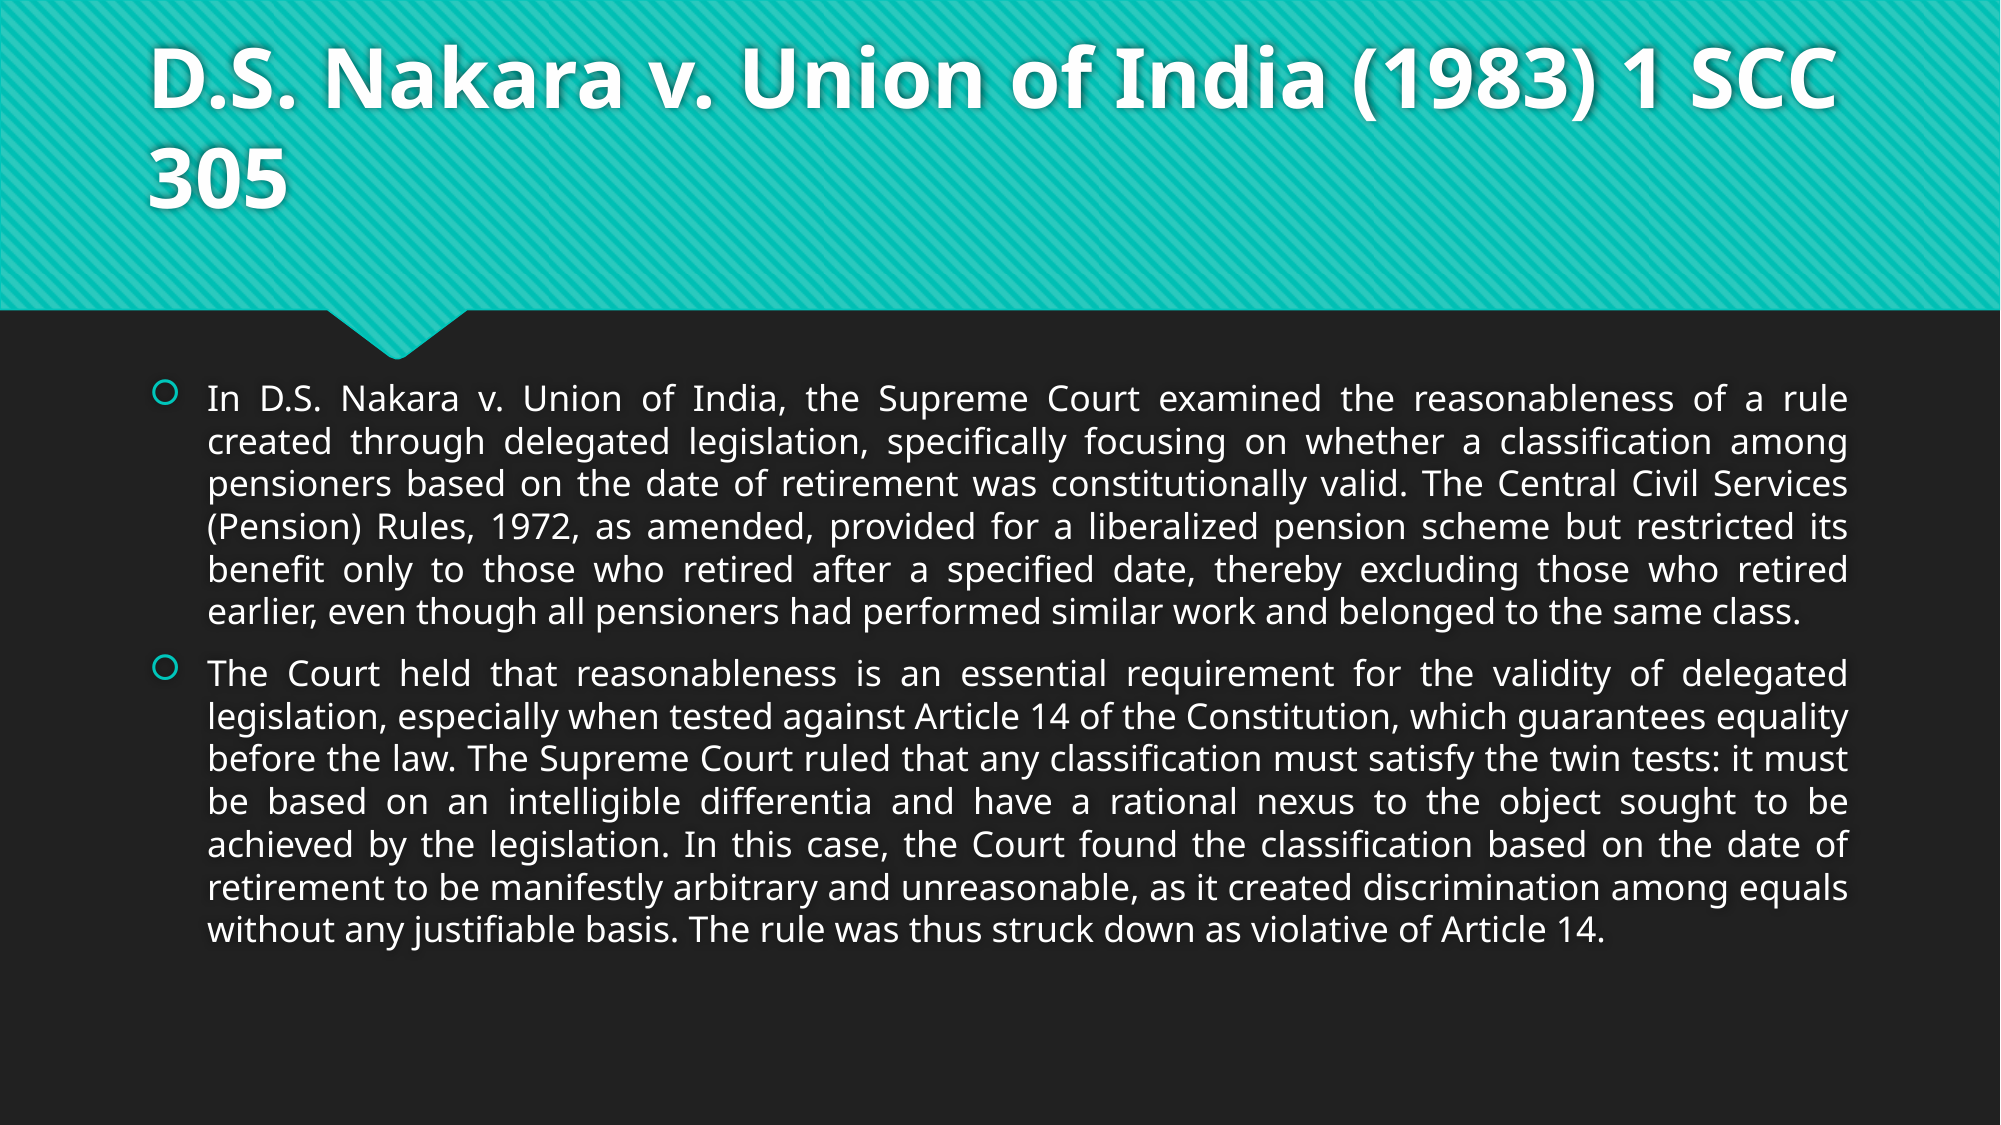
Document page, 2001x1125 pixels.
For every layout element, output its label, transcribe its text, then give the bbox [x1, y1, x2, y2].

list In D.S. Nakara v. Union of India, the Supreme Court examined the reasonableness of a rule created through delegated legislation, specifically focusing on whether a classification among pensioners based on the date of retirement was constitutionally valid. The Central Civil Services (Pension) Rules, 1972, as amended, provided for a liberalized pension scheme but restricted its benefit only to those who retired after a specified date, thereby excluding those who retired earlier, even though all pensioners had performed similar work and belonged to the same class. The Court held that reasonableness is an essential requirement for the validity of delegated legislation, especially when tested against Article 14 of the Constitution, which guarantees equality before the law. The Supreme Court ruled that any classification must satisfy the twin tests: it must be based on an intelligible differentia and have a rational nexus to the object sought to be achieved by the legislation. In this case, the Court found the classification based on the date of retirement to be manifestly arbitrary and unreasonable, as it created discrimination among equals without any justifiable basis. The rule was thus struck down as violative of Article 14. [134, 364, 1866, 962]
title D.S. Nakara v. Union of India (1983) 1 SCC 305 [132, 73, 1868, 233]
